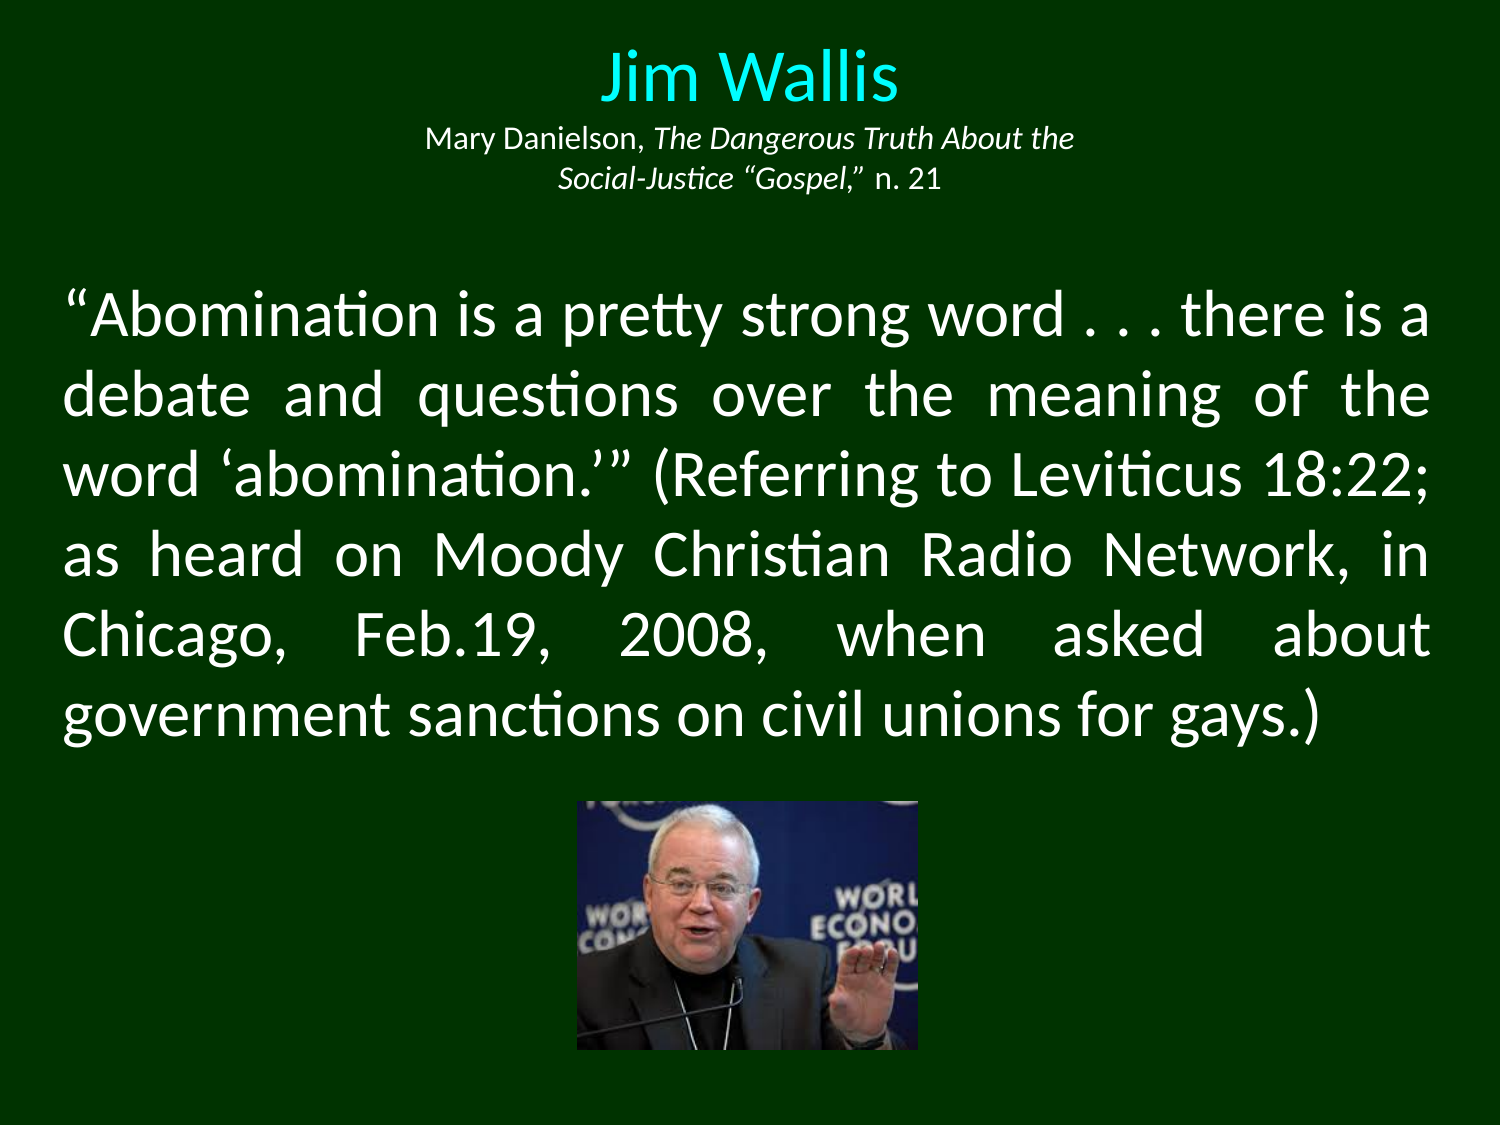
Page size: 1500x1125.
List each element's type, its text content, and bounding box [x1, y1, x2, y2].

text_box Jim Wallis Mary Danielson, The Dangerous Truth About the Social-Justice “Gospel,” n. 21 [388, 37, 1111, 225]
picture [576, 801, 918, 1051]
text_box “Abomination is a pretty strong word . . . there is a debate and questions over the meaning of the word ‘abomination.’” (Referring to Leviticus 18:22; as heard on Moody Christian Radio Network, in Chicago, Feb.19, 2008, when asked about government sanctions on civil unions for gays.) [47, 262, 1448, 630]
